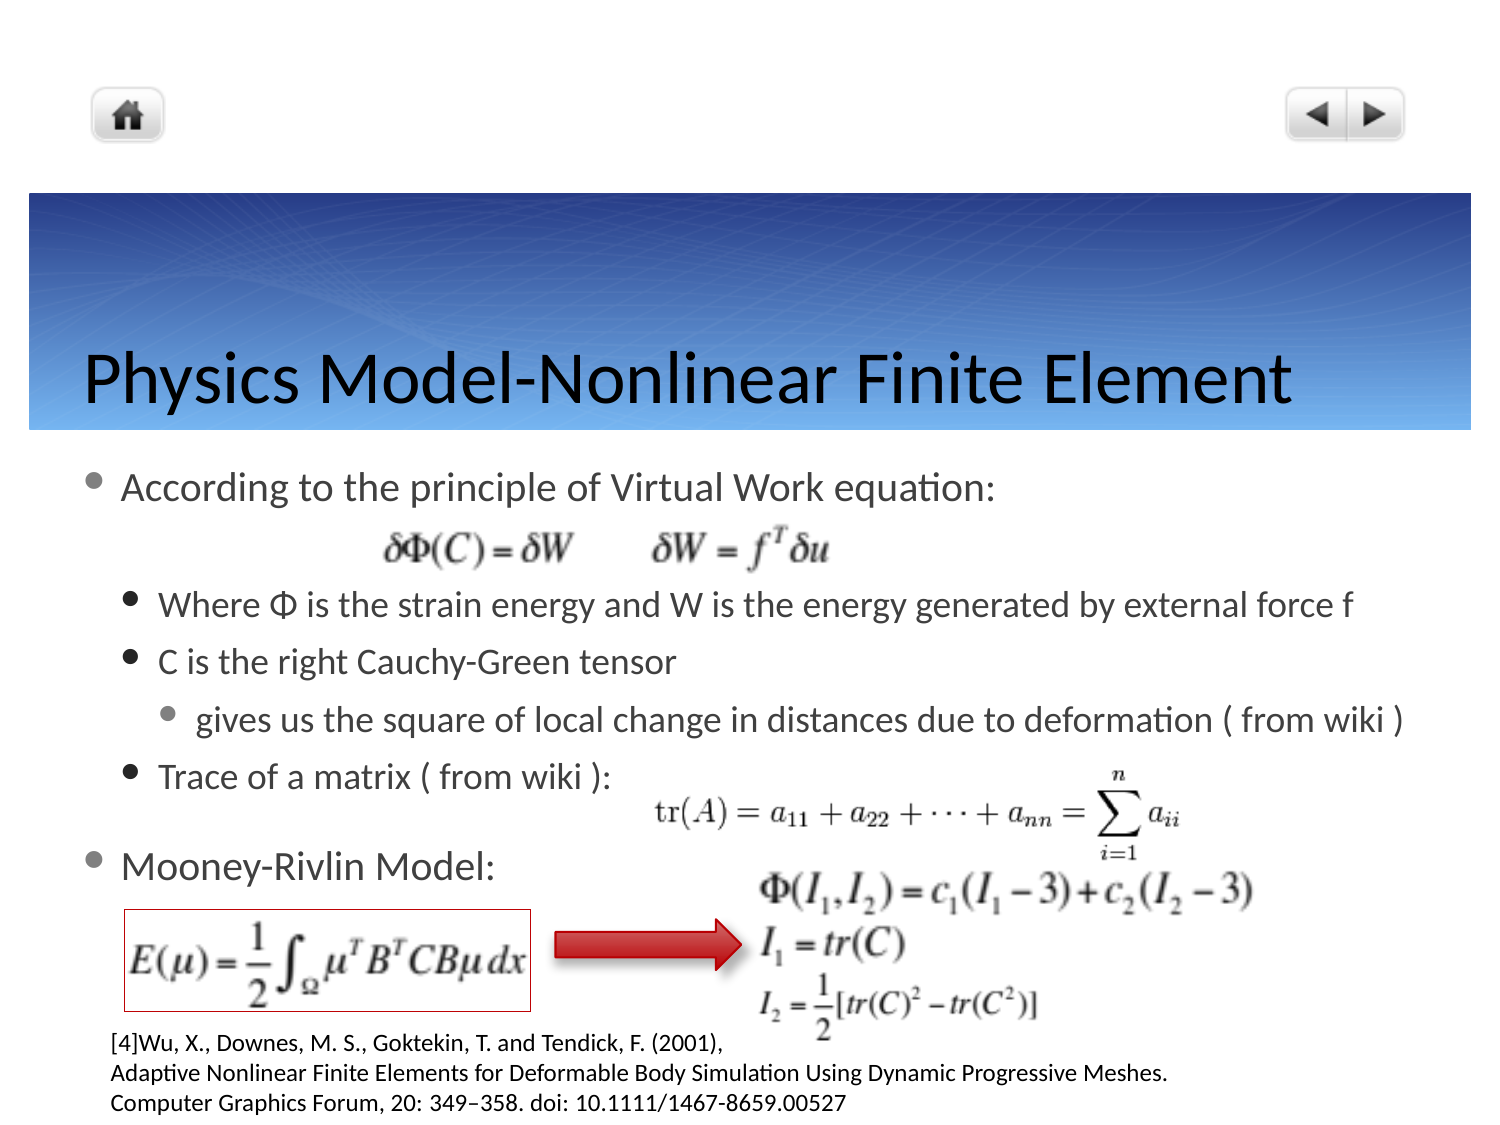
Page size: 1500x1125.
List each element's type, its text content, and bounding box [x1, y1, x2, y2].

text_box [124, 909, 531, 1012]
picture [29, 193, 1471, 430]
text_box [557, 918, 742, 971]
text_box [646, 516, 832, 577]
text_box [754, 863, 1256, 920]
picture [90, 86, 166, 144]
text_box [754, 918, 909, 963]
text_box [4]Wu, X., Downes, M. S., Goktekin, T. and Tendick, F. (2001), Adaptive Nonlinear Finite Elements for Deformable Body Simulation Using Dynamic Progressive Meshes. Computer Graphics Forum, 20: 349–358. doi: 10.1111/1467-8659.00527 [95, 1018, 1192, 1124]
picture [1283, 86, 1408, 144]
list According to the principle of Virtual Work equation: Where Φ is the strain energy and W is the energy generated by external force f C is the right Cauchy-Green tensor gives us the square of local change in distances due to deformation ( from wiki ) Trace of a matrix ( from wiki ): Mooney-Rivlin Model: [68, 452, 1432, 1025]
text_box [754, 963, 1041, 1044]
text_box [379, 525, 581, 577]
title Physics Model-Nonlinear Finite Element [68, 238, 1432, 427]
picture [650, 768, 1187, 865]
